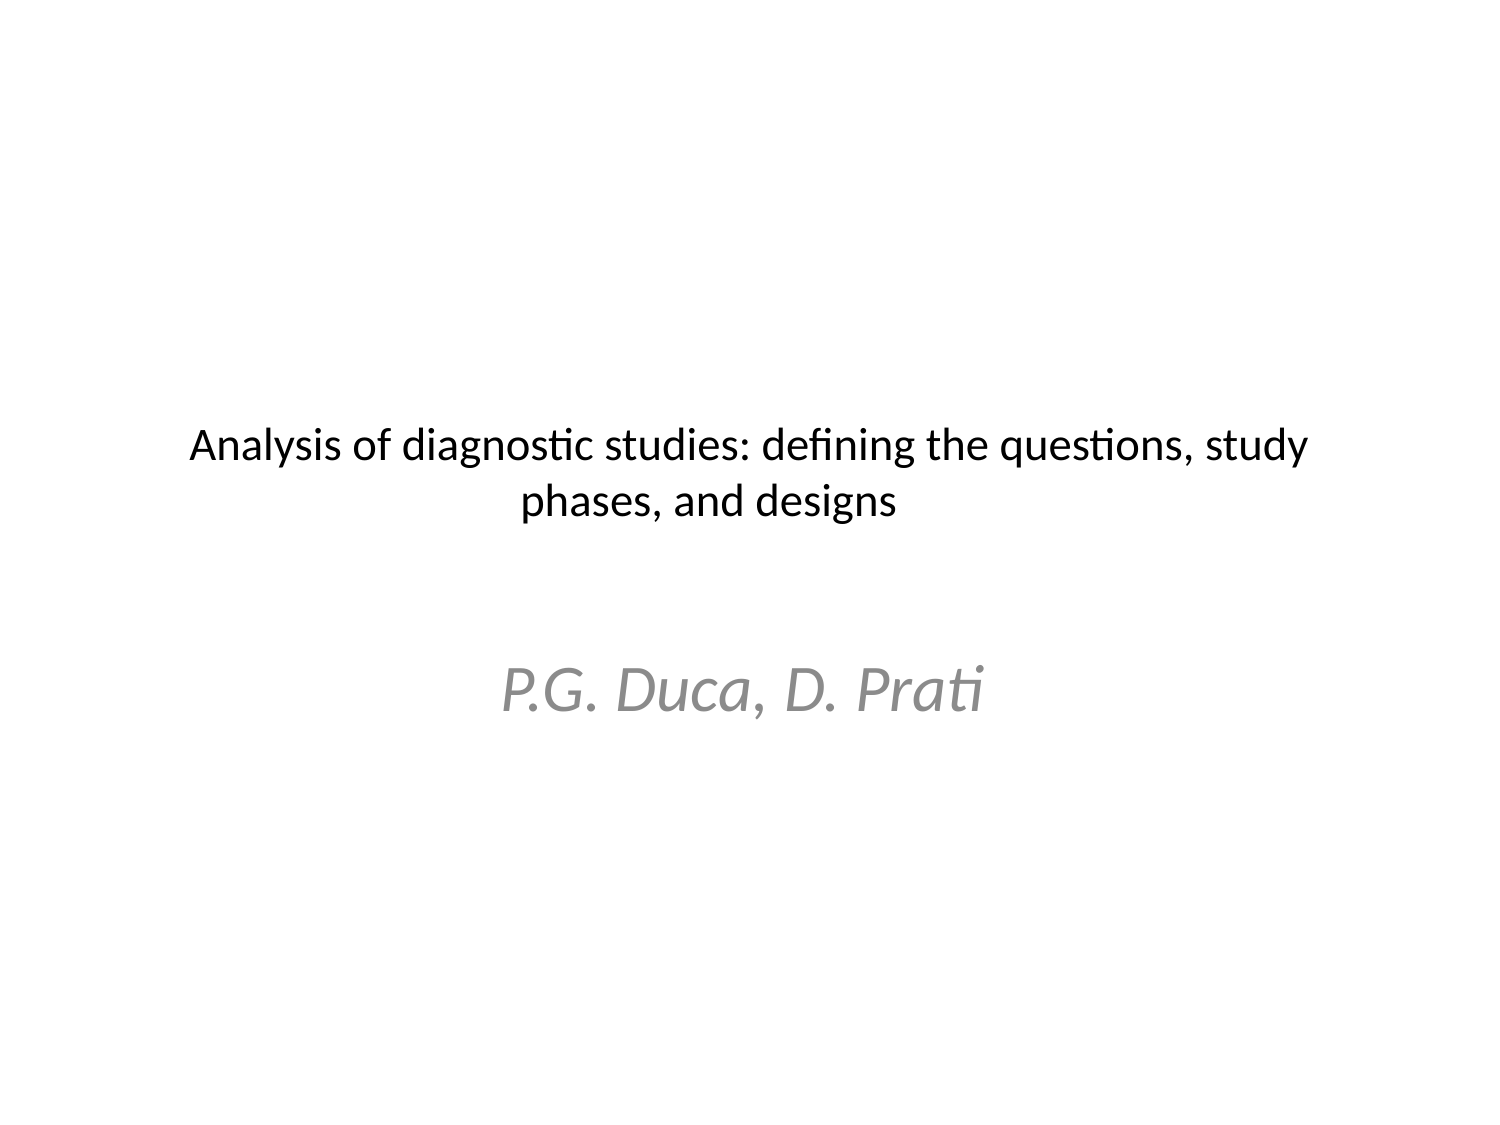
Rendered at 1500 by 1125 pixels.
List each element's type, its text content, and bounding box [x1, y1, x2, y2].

title Analysis of diagnostic studies: defining the questions, study phases, and designs [112, 349, 1388, 591]
subtitle P.G. Duca, D. Prati [225, 637, 1275, 925]
